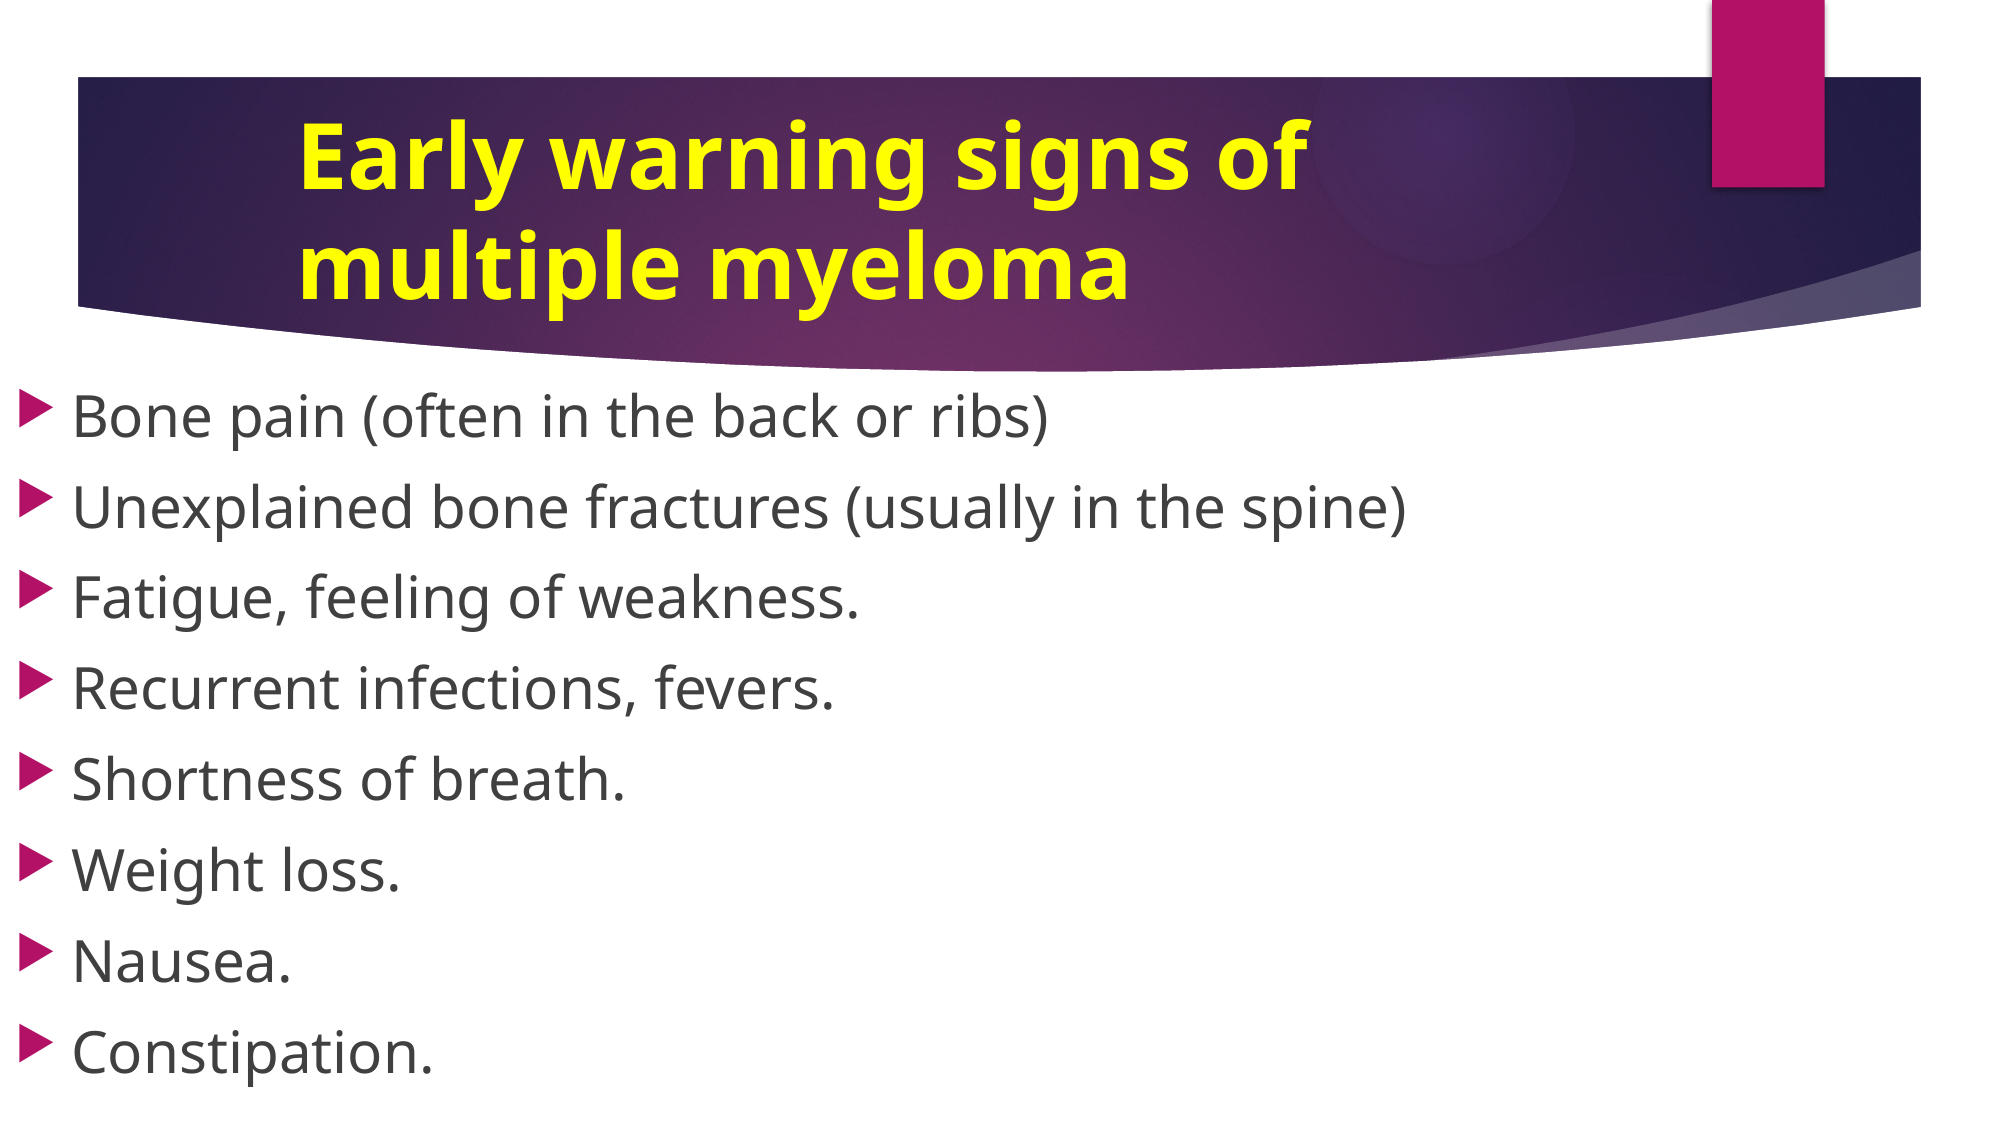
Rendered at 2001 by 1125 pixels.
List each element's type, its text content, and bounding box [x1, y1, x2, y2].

title Early warning signs of multiple myeloma [281, 108, 1719, 308]
list Bone pain (often in the back or ribs) Unexplained bone fractures (usually in the spine) Fatigue, feeling of weakness. Recurrent infections, fevers. Shortness of breath. Weight loss. Nausea. Constipation. [0, 371, 2000, 1125]
